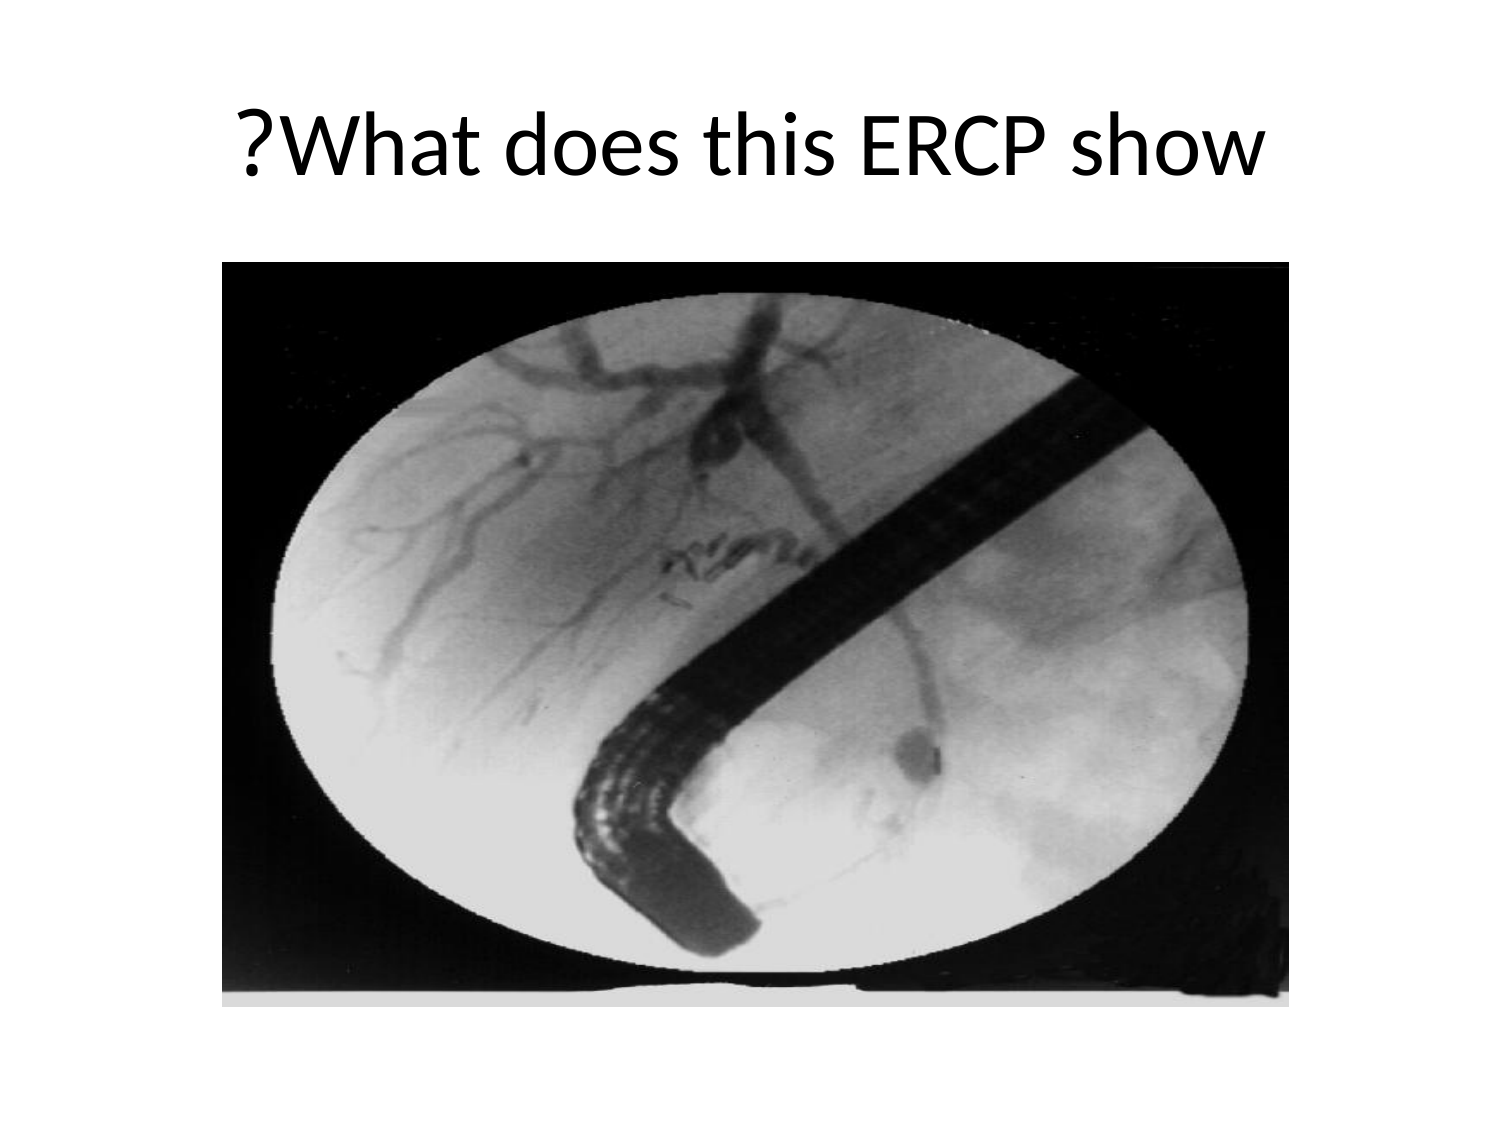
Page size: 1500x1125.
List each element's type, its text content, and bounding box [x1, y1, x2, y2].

title What does this ERCP show? [75, 45, 1425, 233]
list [222, 262, 1290, 1007]
